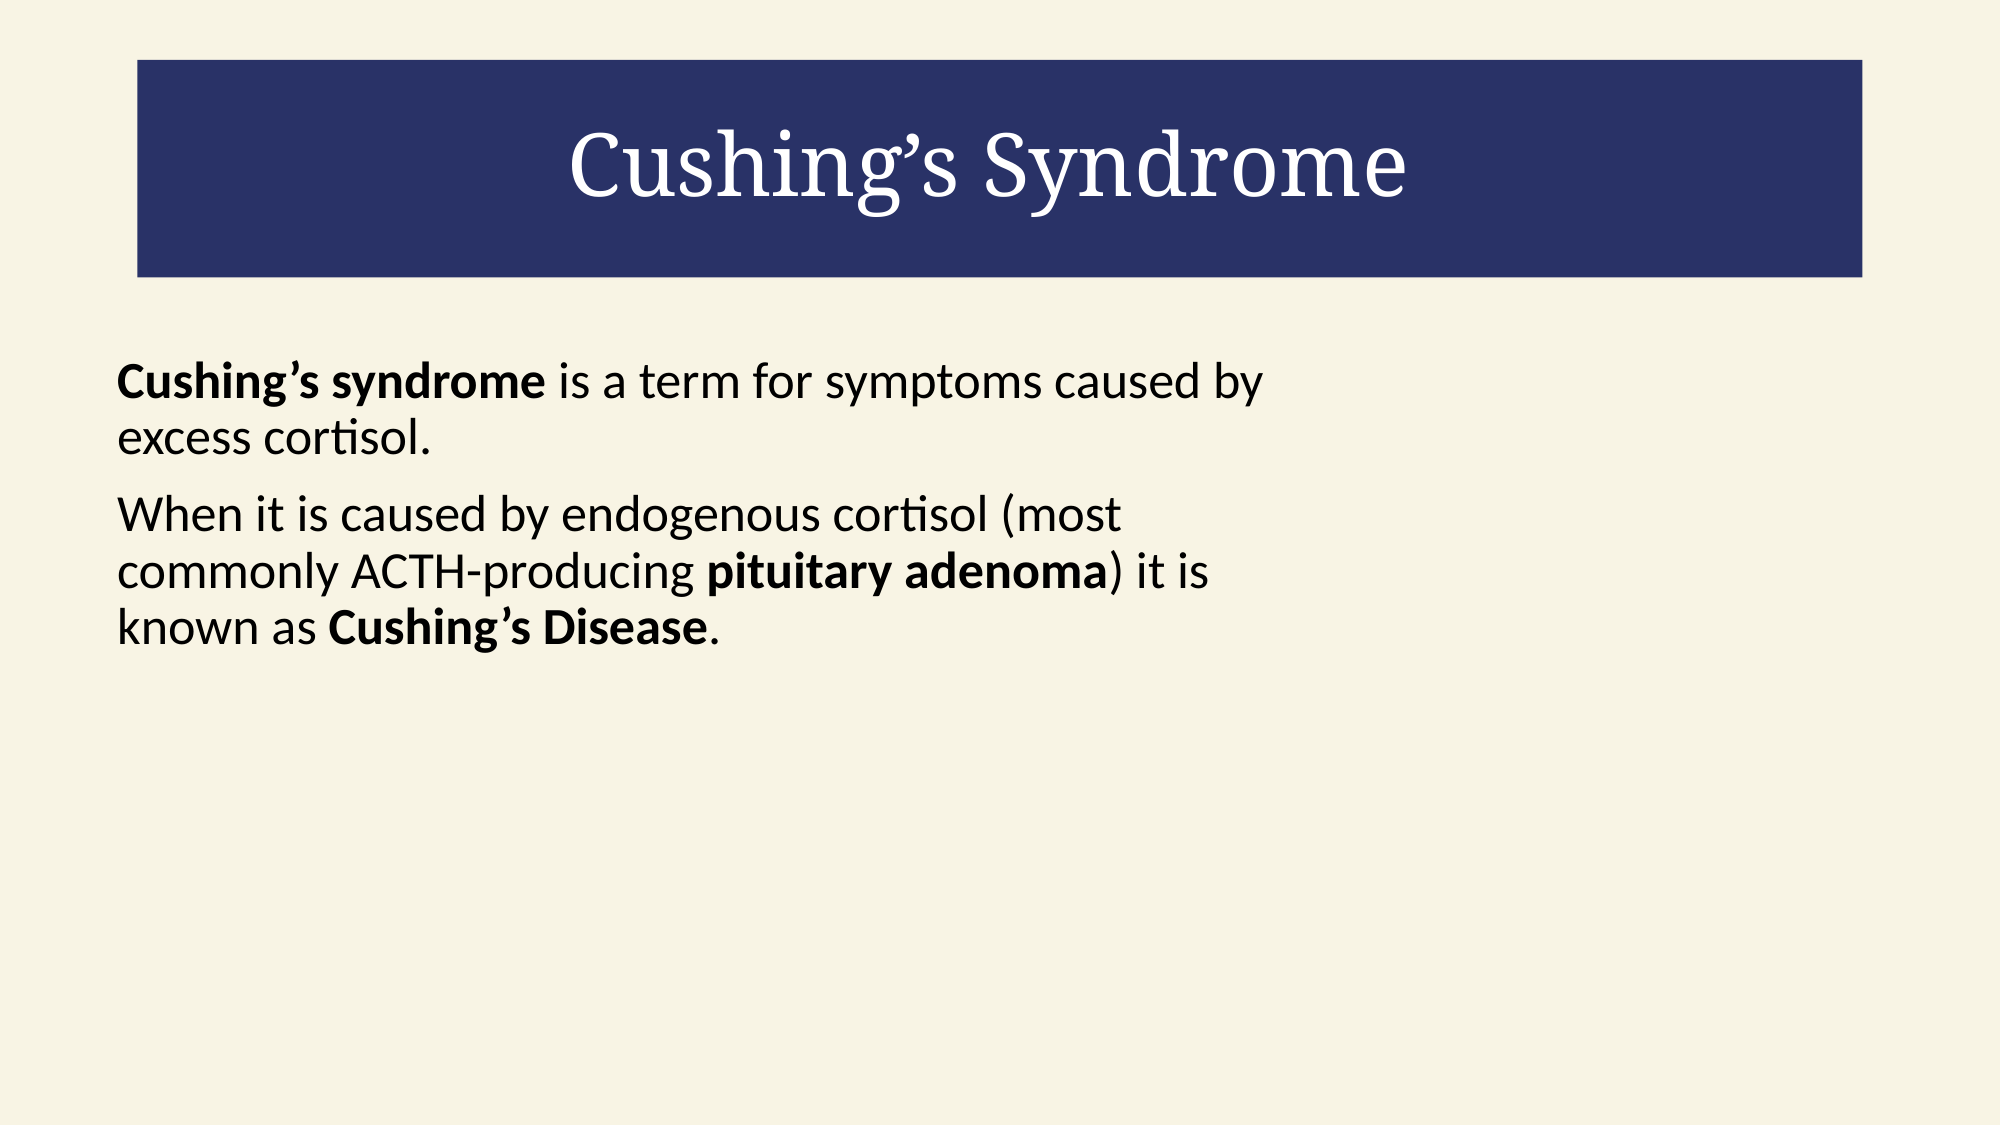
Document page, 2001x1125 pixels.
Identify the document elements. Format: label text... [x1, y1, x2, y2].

list Cushing’s syndrome is a term for symptoms caused by excess cortisol. When it is caused by endogenous cortisol (most commonly ACTH-producing pituitary adenoma) it is known as Cushing’s Disease. [26, 346, 1357, 999]
title Cushing’s Syndrome [137, 59, 1863, 278]
